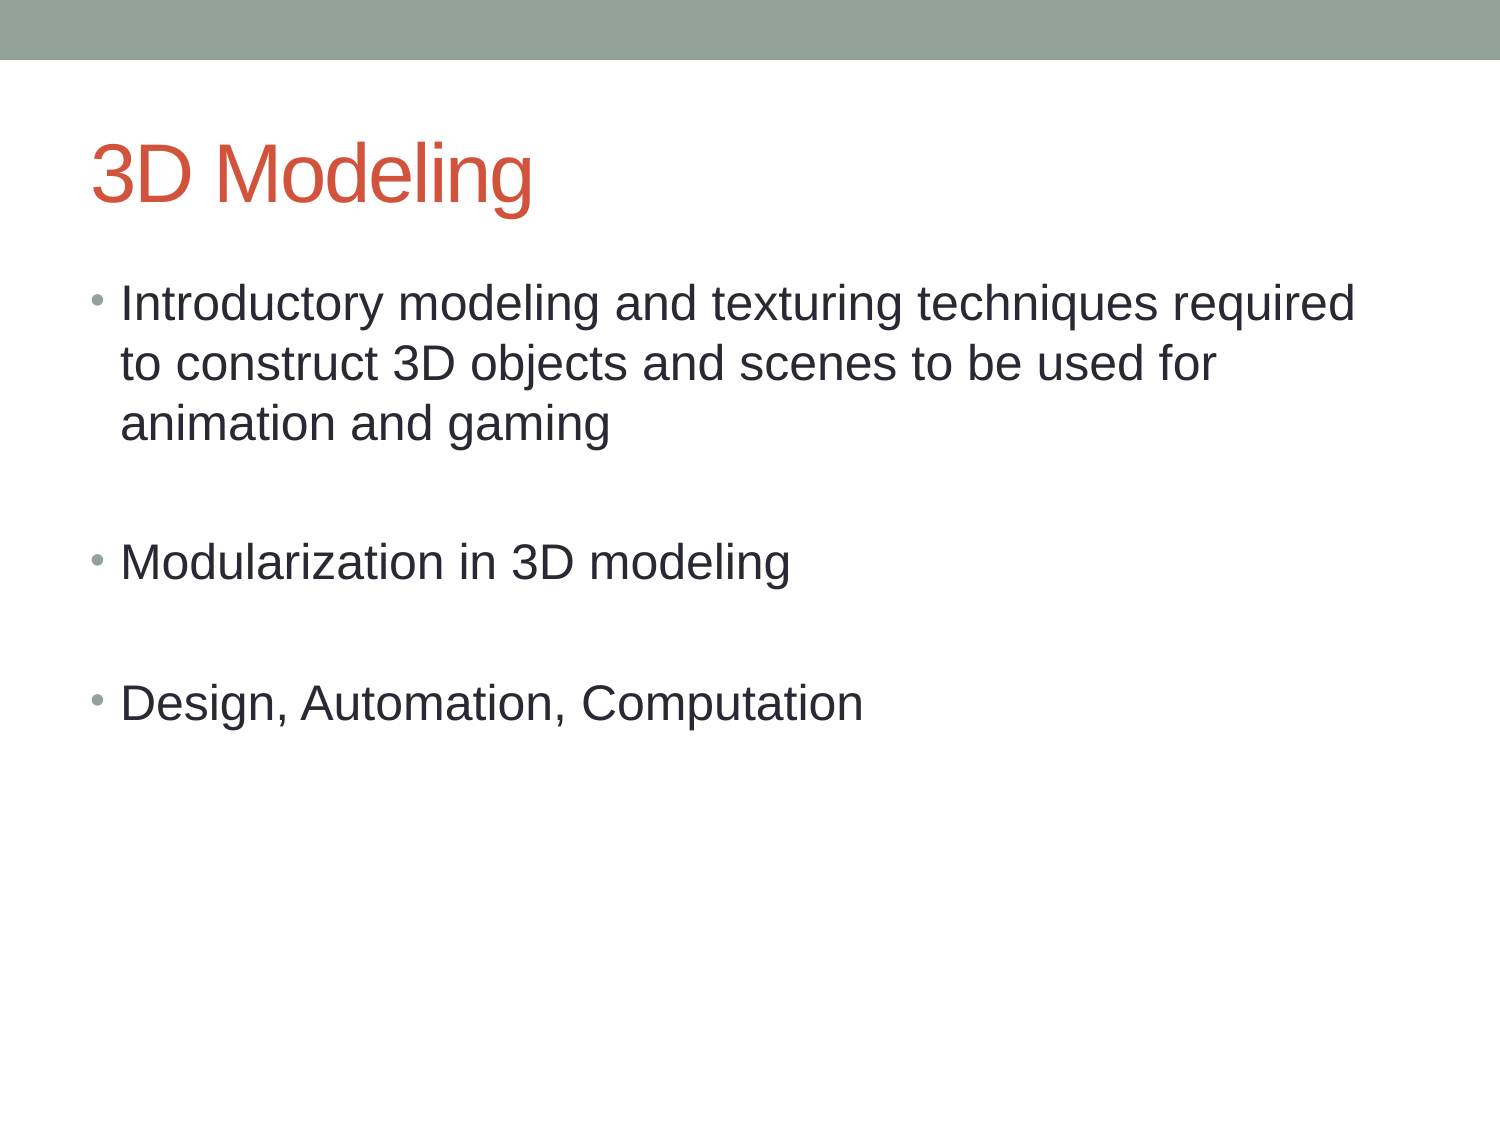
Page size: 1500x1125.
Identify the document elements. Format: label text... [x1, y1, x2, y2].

list Introductory modeling and texturing techniques required to construct 3D objects and scenes to be used for animation and gaming Modularization in 3D modeling Design, Automation, Computation [75, 262, 1425, 1063]
title 3D Modeling [75, 87, 1425, 250]
